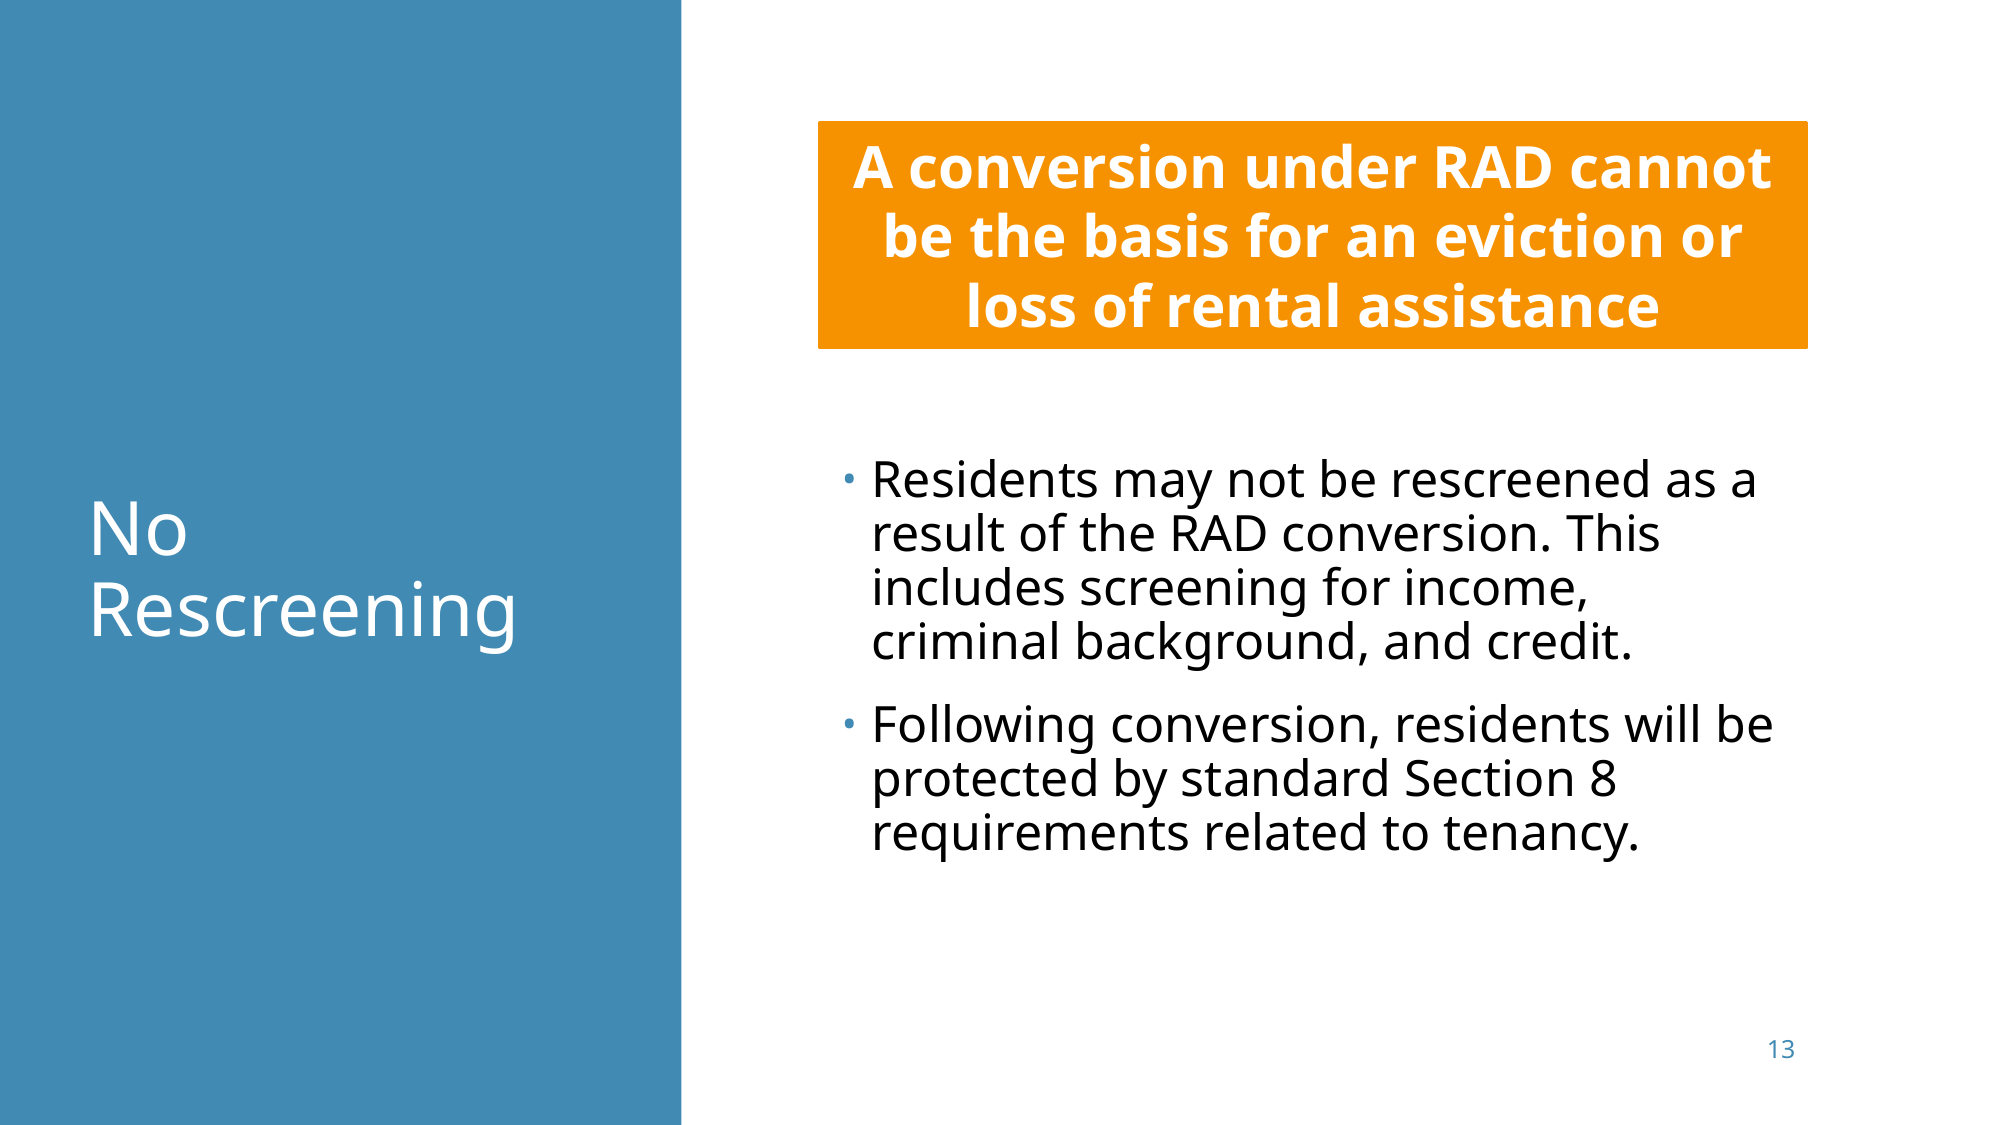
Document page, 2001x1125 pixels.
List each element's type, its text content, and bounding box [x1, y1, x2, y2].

list Residents may not be rescreened as a result of the RAD conversion. This includes screening for income, criminal background, and credit. Following conversion, residents will be protected by standard Section 8 requirements related to tenancy. [819, 349, 1807, 1000]
slide_number 13 [1635, 1020, 1811, 1081]
text_box A conversion under RAD cannot be the basis for an eviction or loss of rental assistance [818, 121, 1808, 349]
text_box [0, 0, 683, 1125]
text_box [683, 0, 2000, 1125]
title No Rescreening [72, 143, 610, 1000]
